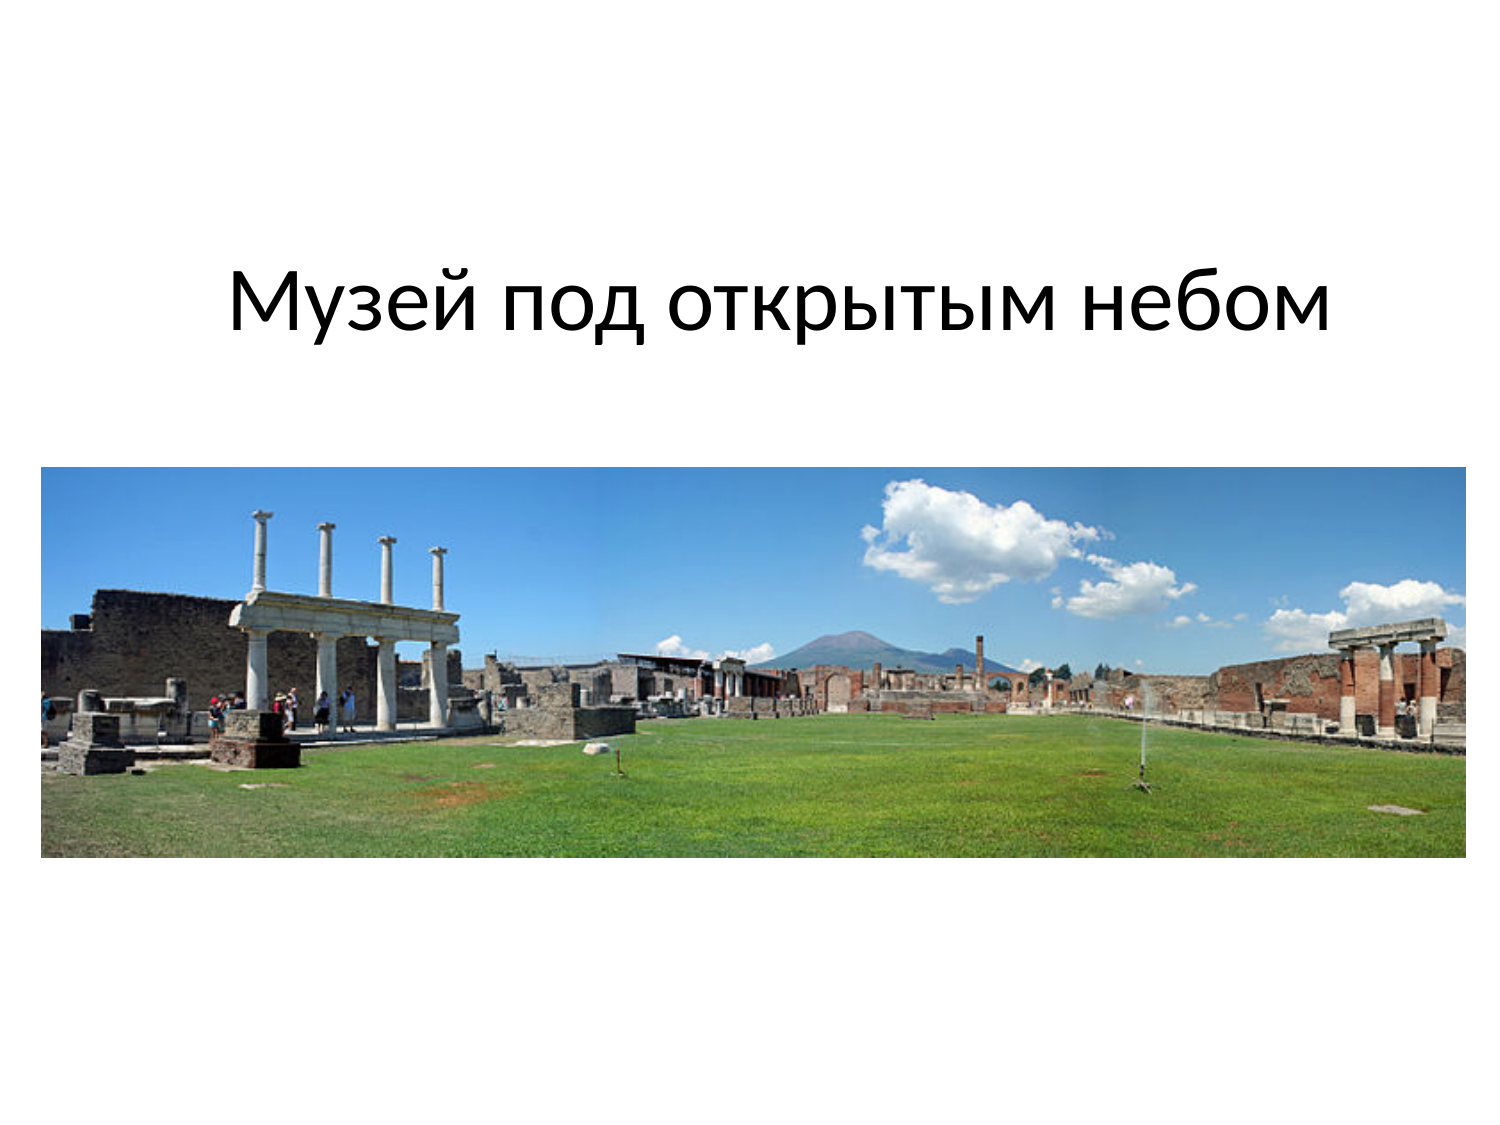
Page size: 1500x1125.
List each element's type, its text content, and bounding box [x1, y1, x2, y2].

picture [40, 467, 1466, 859]
text_box Музей под открытым небом [211, 231, 1351, 357]
